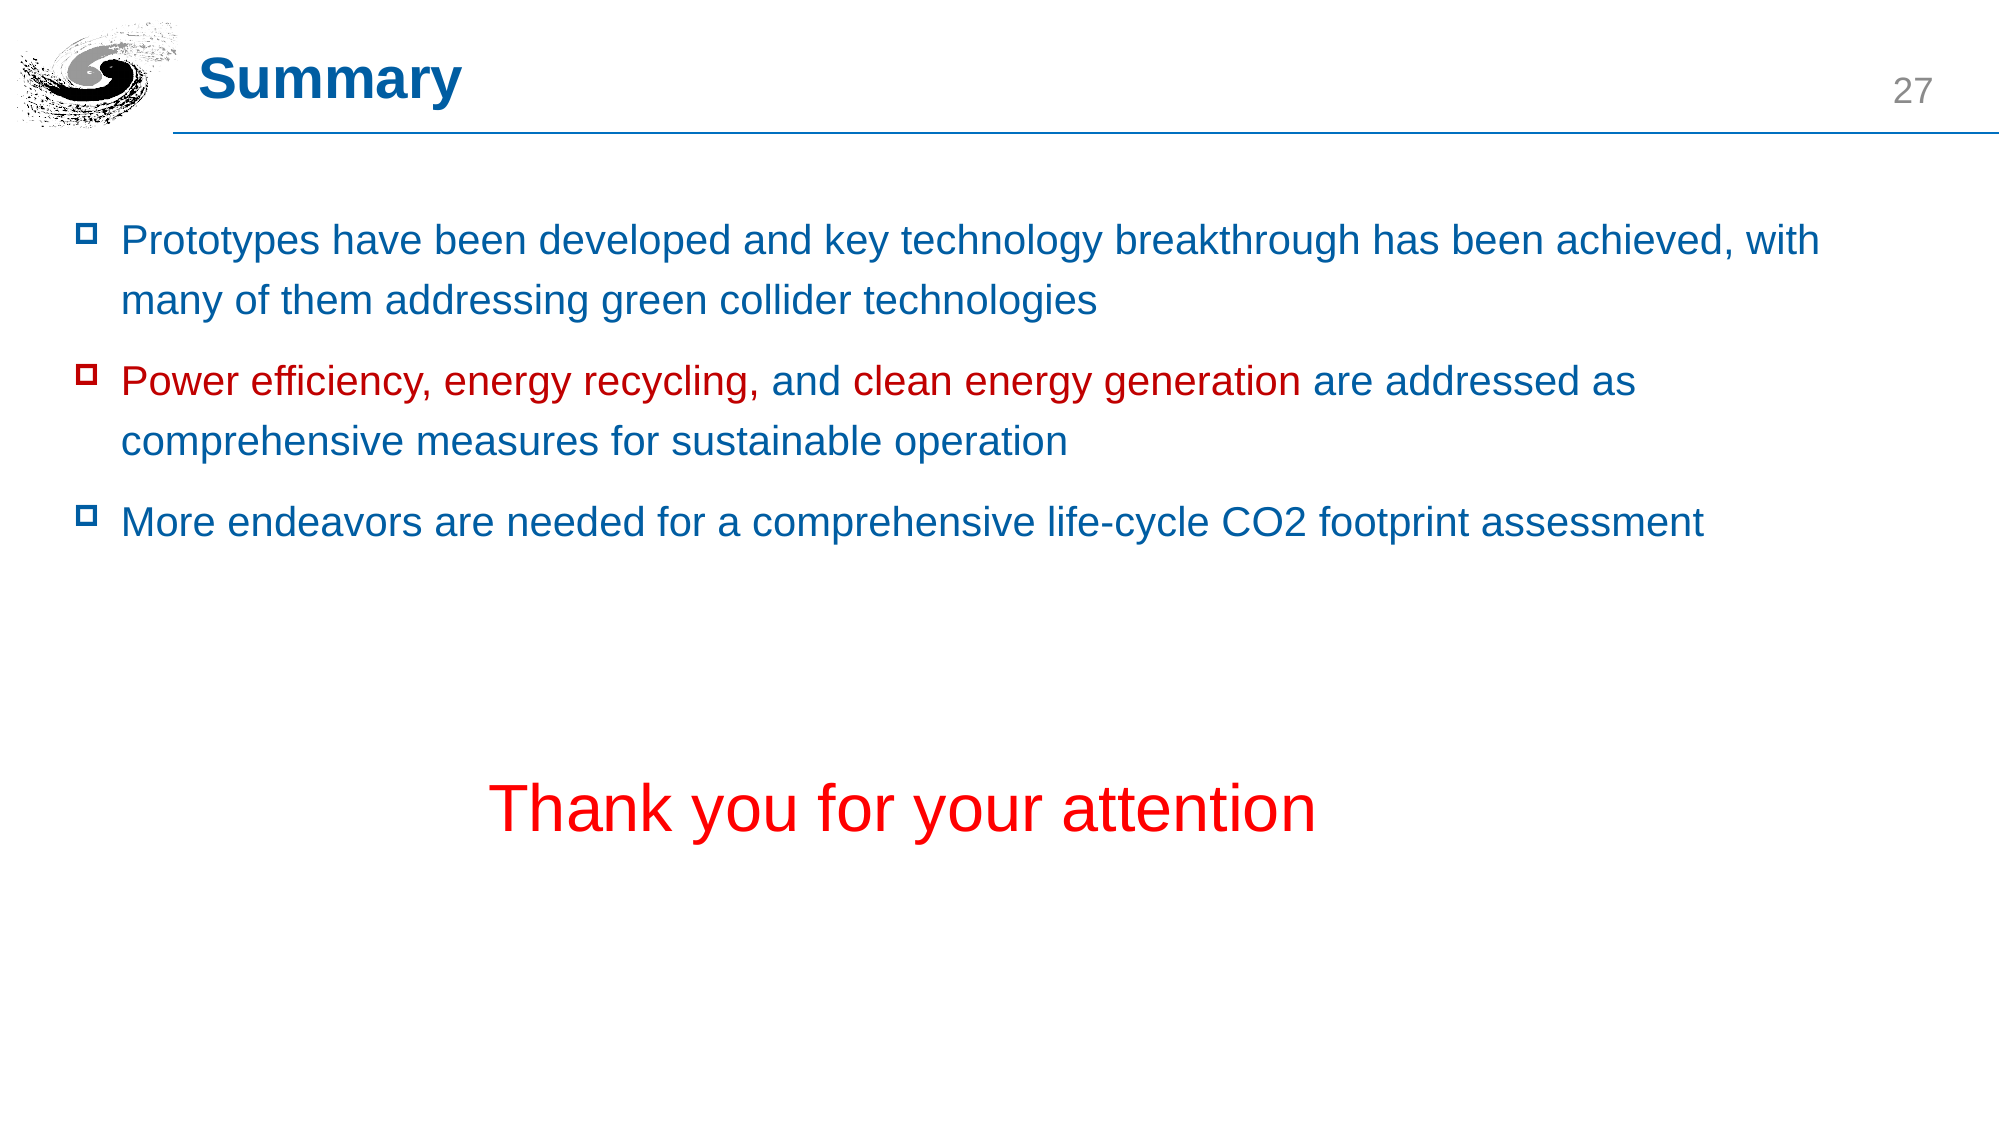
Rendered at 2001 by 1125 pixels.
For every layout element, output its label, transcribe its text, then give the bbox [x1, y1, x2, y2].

list Prototypes have been developed and key technology breakthrough has been achieved, with many of them addressing green collider technologies Power efficiency, energy recycling, and clean energy generation are addressed as comprehensive measures for sustainable operation More endeavors are needed for a comprehensive life-cycle CO2 footprint assessment [58, 194, 1942, 1062]
text_box Thank you for your attention [414, 756, 1411, 852]
picture [17, 20, 178, 129]
text_box Summary [183, 15, 1949, 135]
